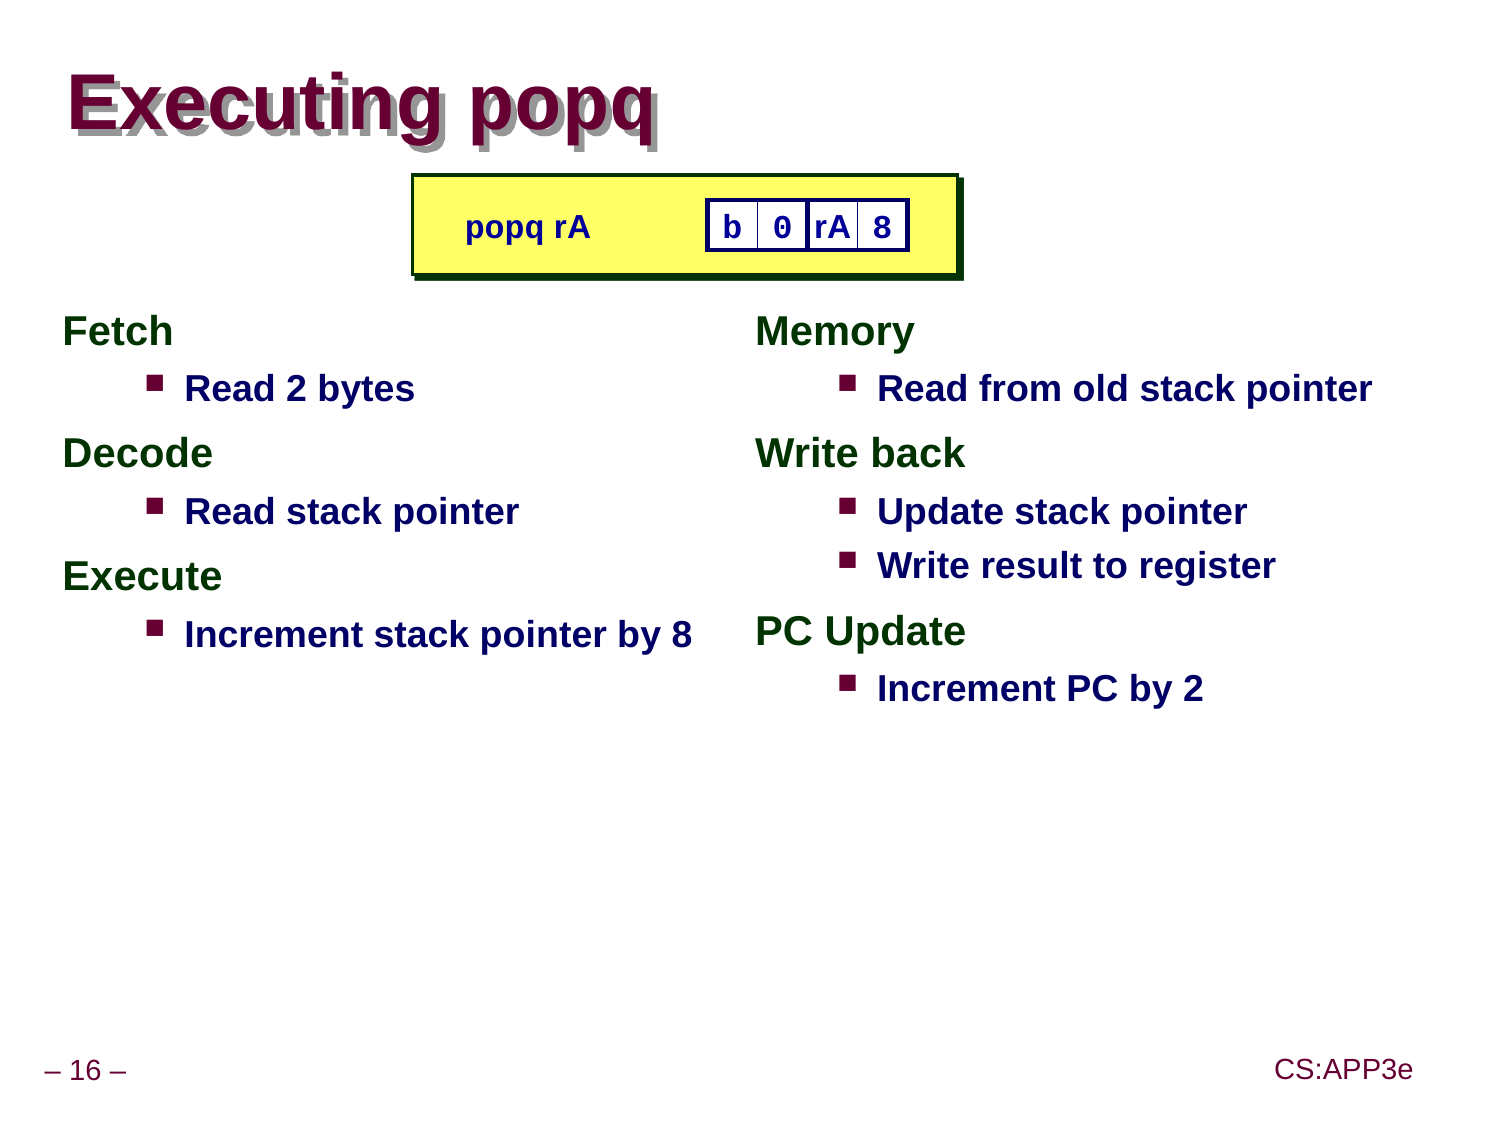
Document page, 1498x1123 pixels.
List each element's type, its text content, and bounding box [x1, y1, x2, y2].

title Executing popq [66, 40, 1495, 169]
list Fetch Read 2 bytes Decode Read stack pointer Execute Increment stack pointer by 8 [47, 299, 716, 1056]
list Memory Read from old stack pointer Write back Update stack pointer Write result to register PC Update Increment PC by 2 [740, 299, 1409, 1056]
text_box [412, 174, 958, 276]
